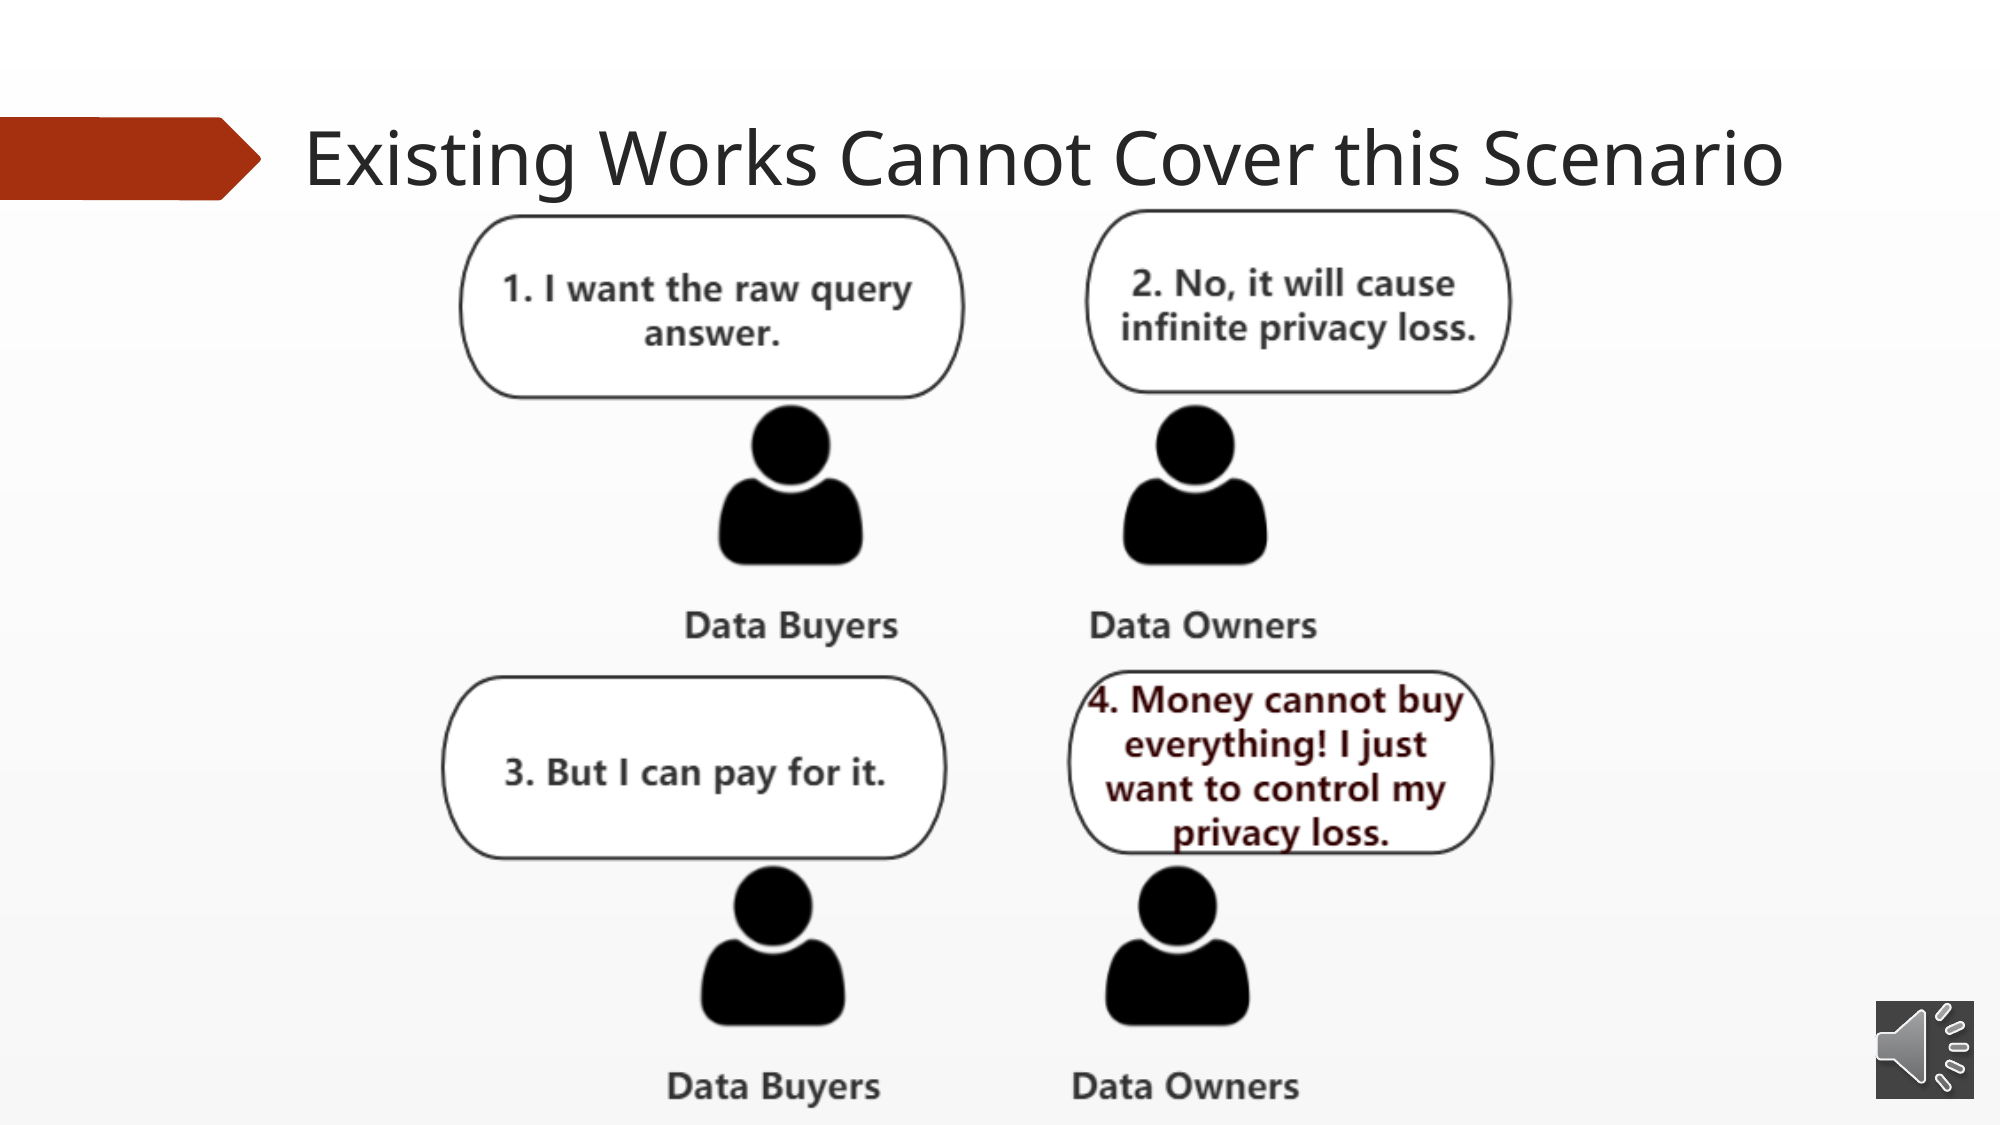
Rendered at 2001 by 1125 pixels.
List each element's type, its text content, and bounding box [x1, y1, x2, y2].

title Existing Works Cannot Cover this Scenario [288, 102, 1888, 313]
picture [398, 167, 1554, 1125]
picture [1874, 999, 1976, 1101]
